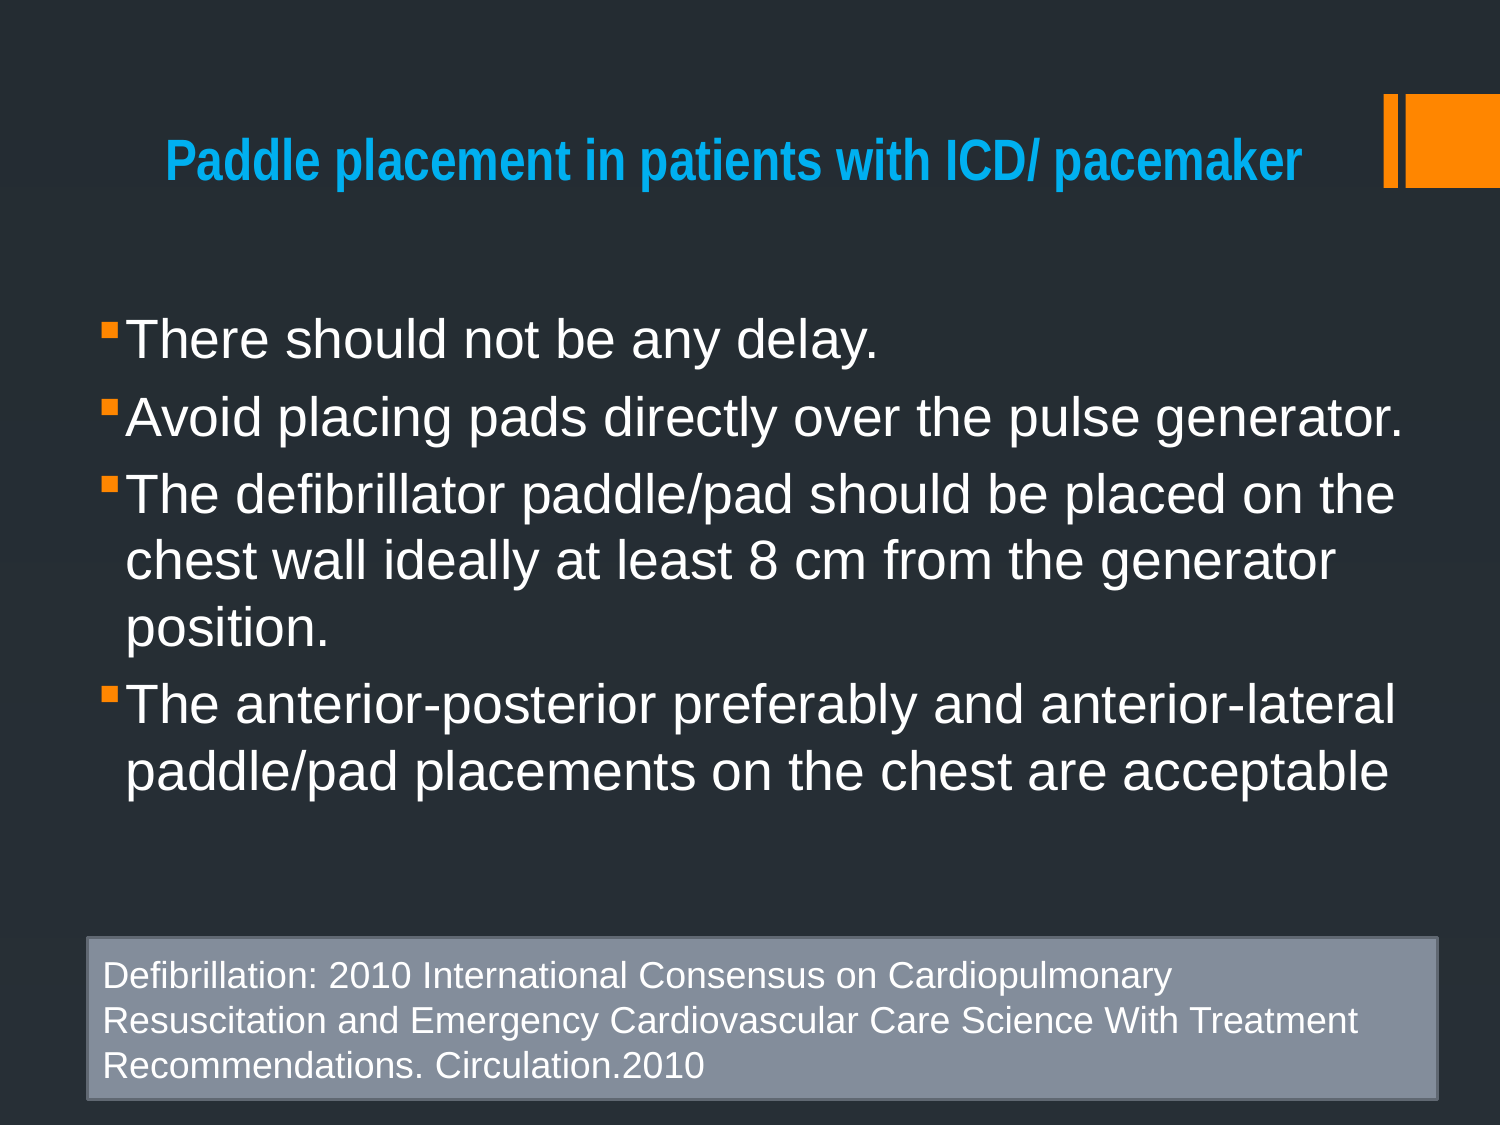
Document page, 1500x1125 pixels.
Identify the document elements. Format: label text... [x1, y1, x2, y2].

list There should not be any delay. Avoid placing pads directly over the pulse generator. The defibrillator paddle/pad should be placed on the chest wall ideally at least 8 cm from the generator position. The anterior-posterior preferably and anterior-lateral paddle/pad placements on the chest are acceptable [75, 237, 1425, 938]
text_box Defibrillation: 2010 International Consensus on Cardiopulmonary Resuscitation and Emergency Cardiovascular Care Science With Treatment Recommendations. Circulation.2010 [86, 936, 1439, 1101]
title Paddle placement in patients with ICD/ pacemaker [150, 75, 1350, 200]
